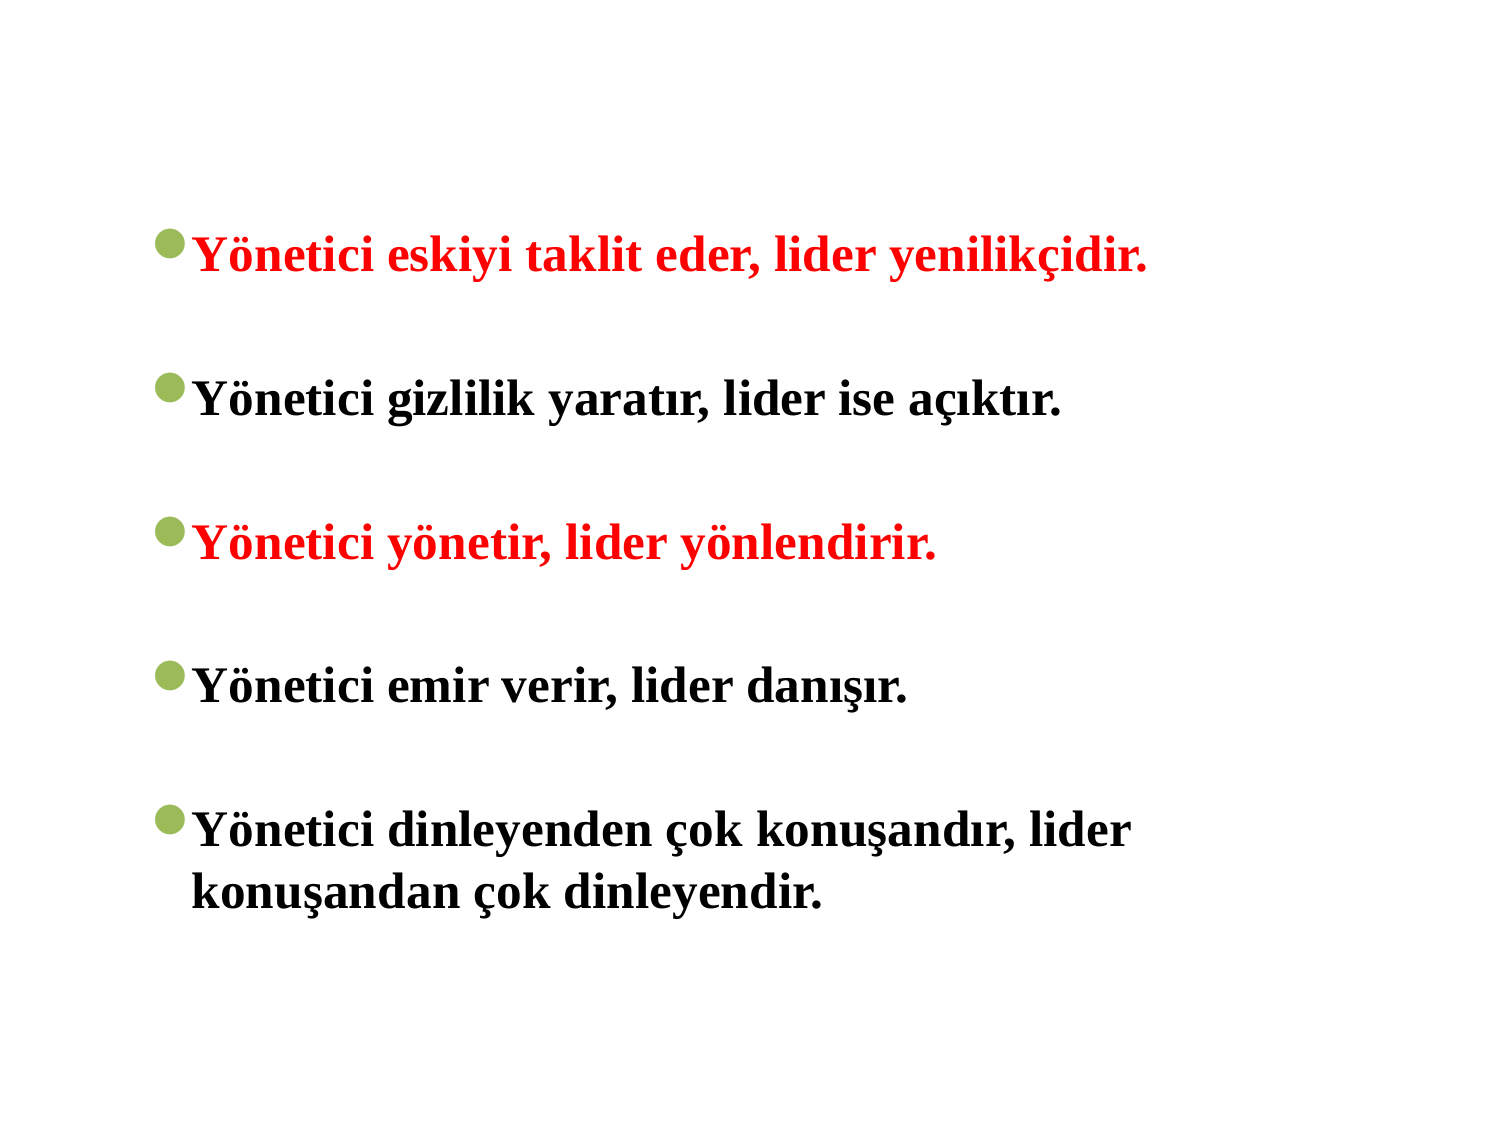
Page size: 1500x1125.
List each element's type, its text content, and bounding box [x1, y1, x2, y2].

list Yönetici eskiyi taklit eder, lider yenilikçidir. Yönetici gizlilik yaratır, lider ise açıktır. Yönetici yönetir, lider yönlendirir. Yönetici emir verir, lider danışır. Yönetici dinleyenden çok konuşandır, lider konuşandan çok dinleyendir. [135, 140, 1257, 929]
